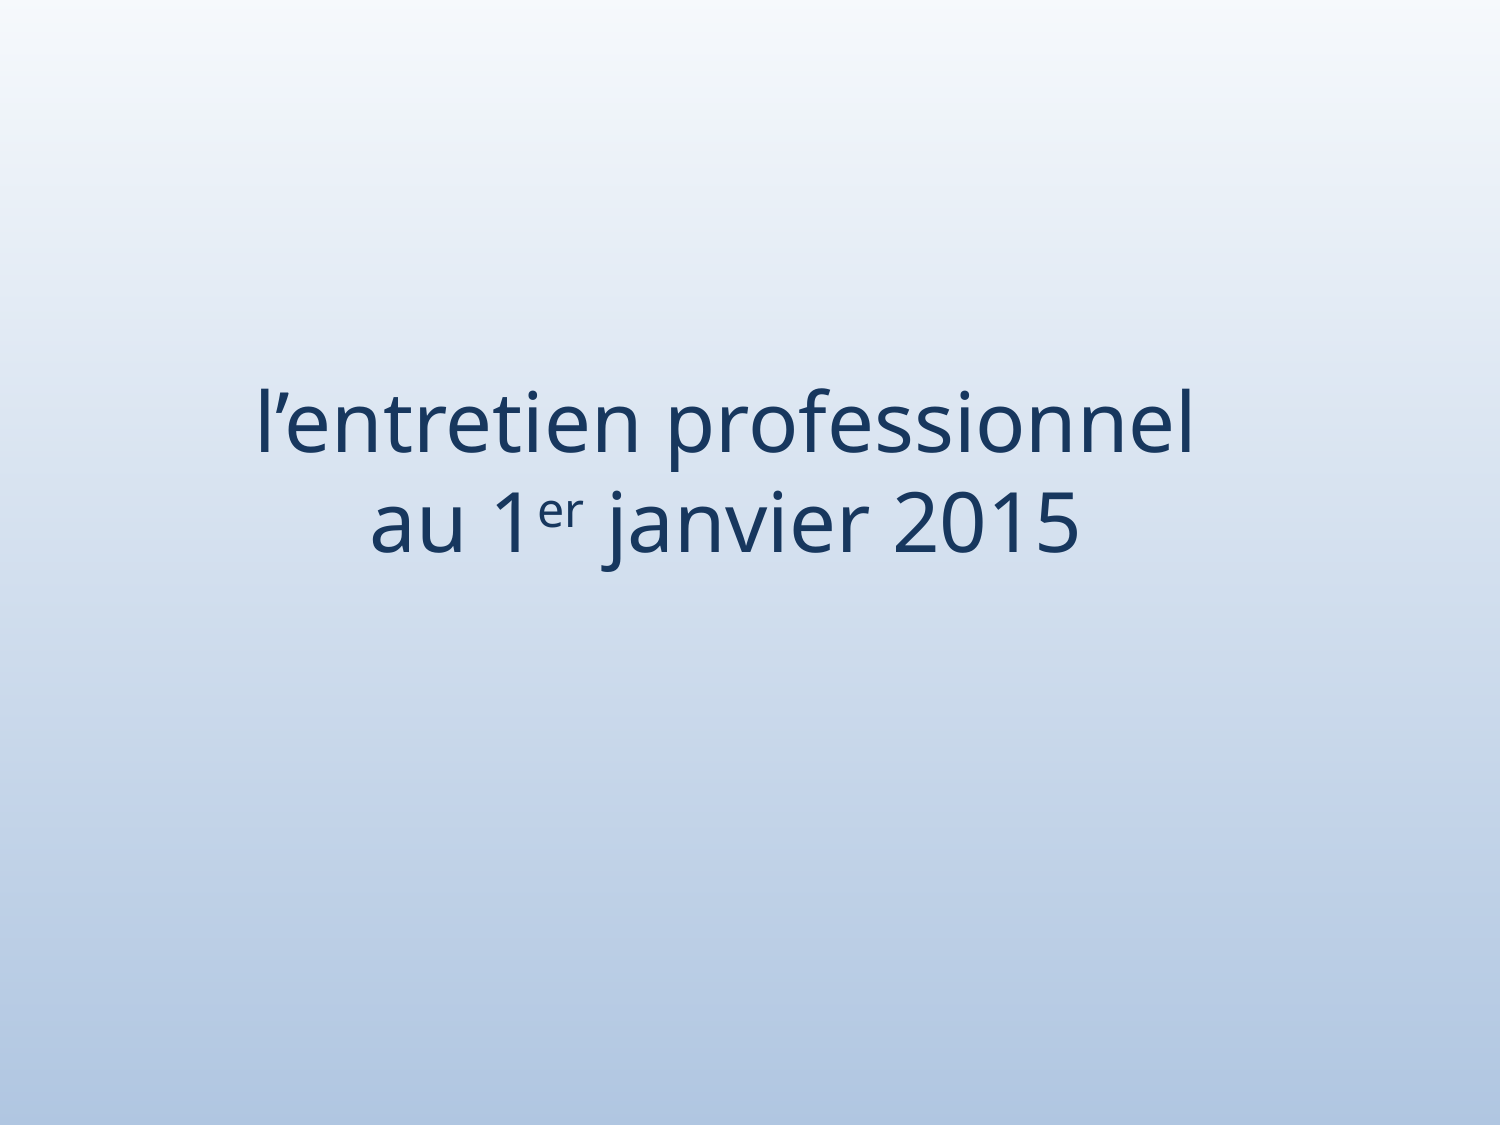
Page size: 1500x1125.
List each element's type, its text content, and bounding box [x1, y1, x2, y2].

text_box l’entretien professionnel au 1er janvier 2015 [218, 361, 1235, 577]
